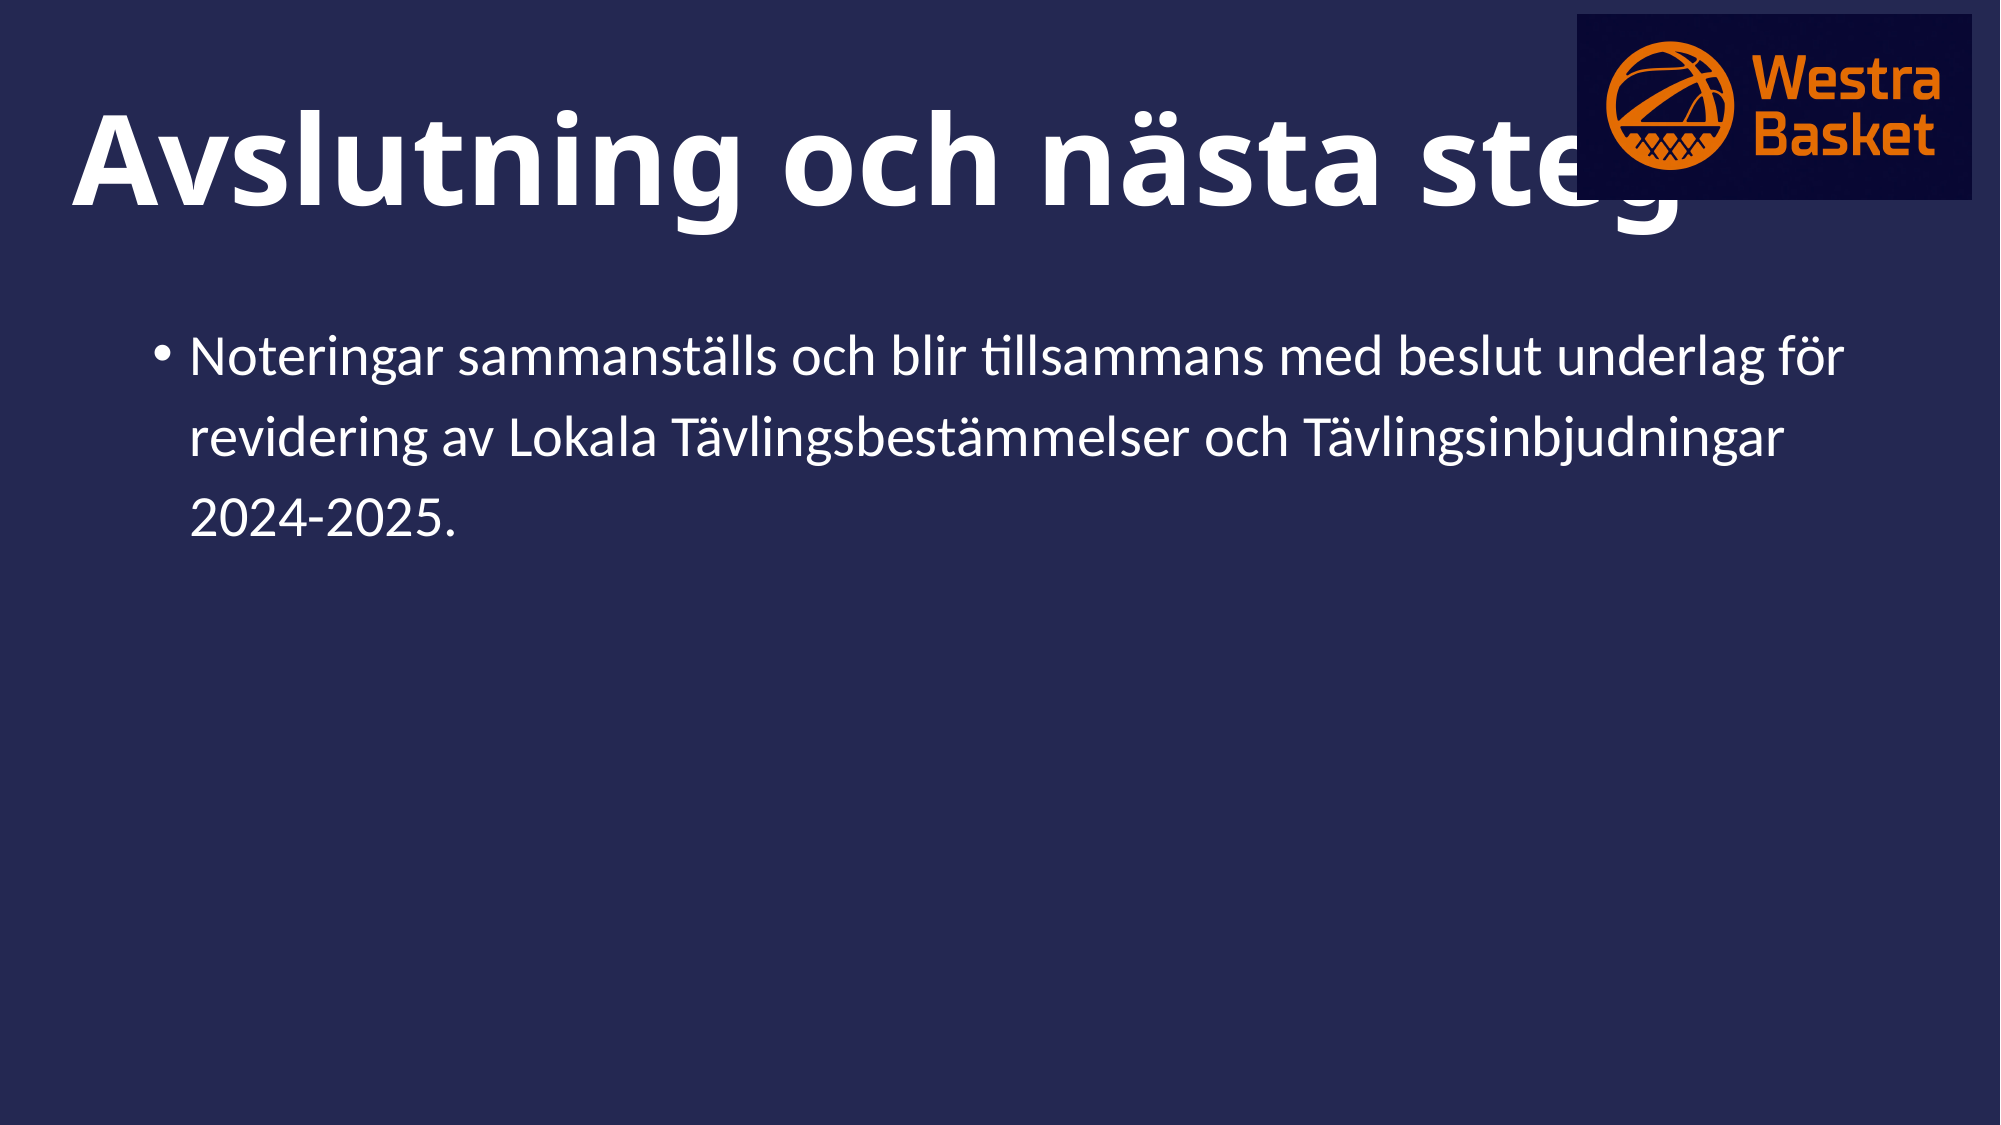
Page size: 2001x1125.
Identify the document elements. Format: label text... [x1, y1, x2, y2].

title Avslutning och nästa steg [18, 56, 1744, 275]
list Noteringar sammanställs och blir tillsammans med beslut underlag för revidering av Lokala Tävlingsbestämmelser och Tävlingsinbjudningar 2024-2025. [137, 299, 1863, 1014]
picture [1577, 14, 1972, 200]
